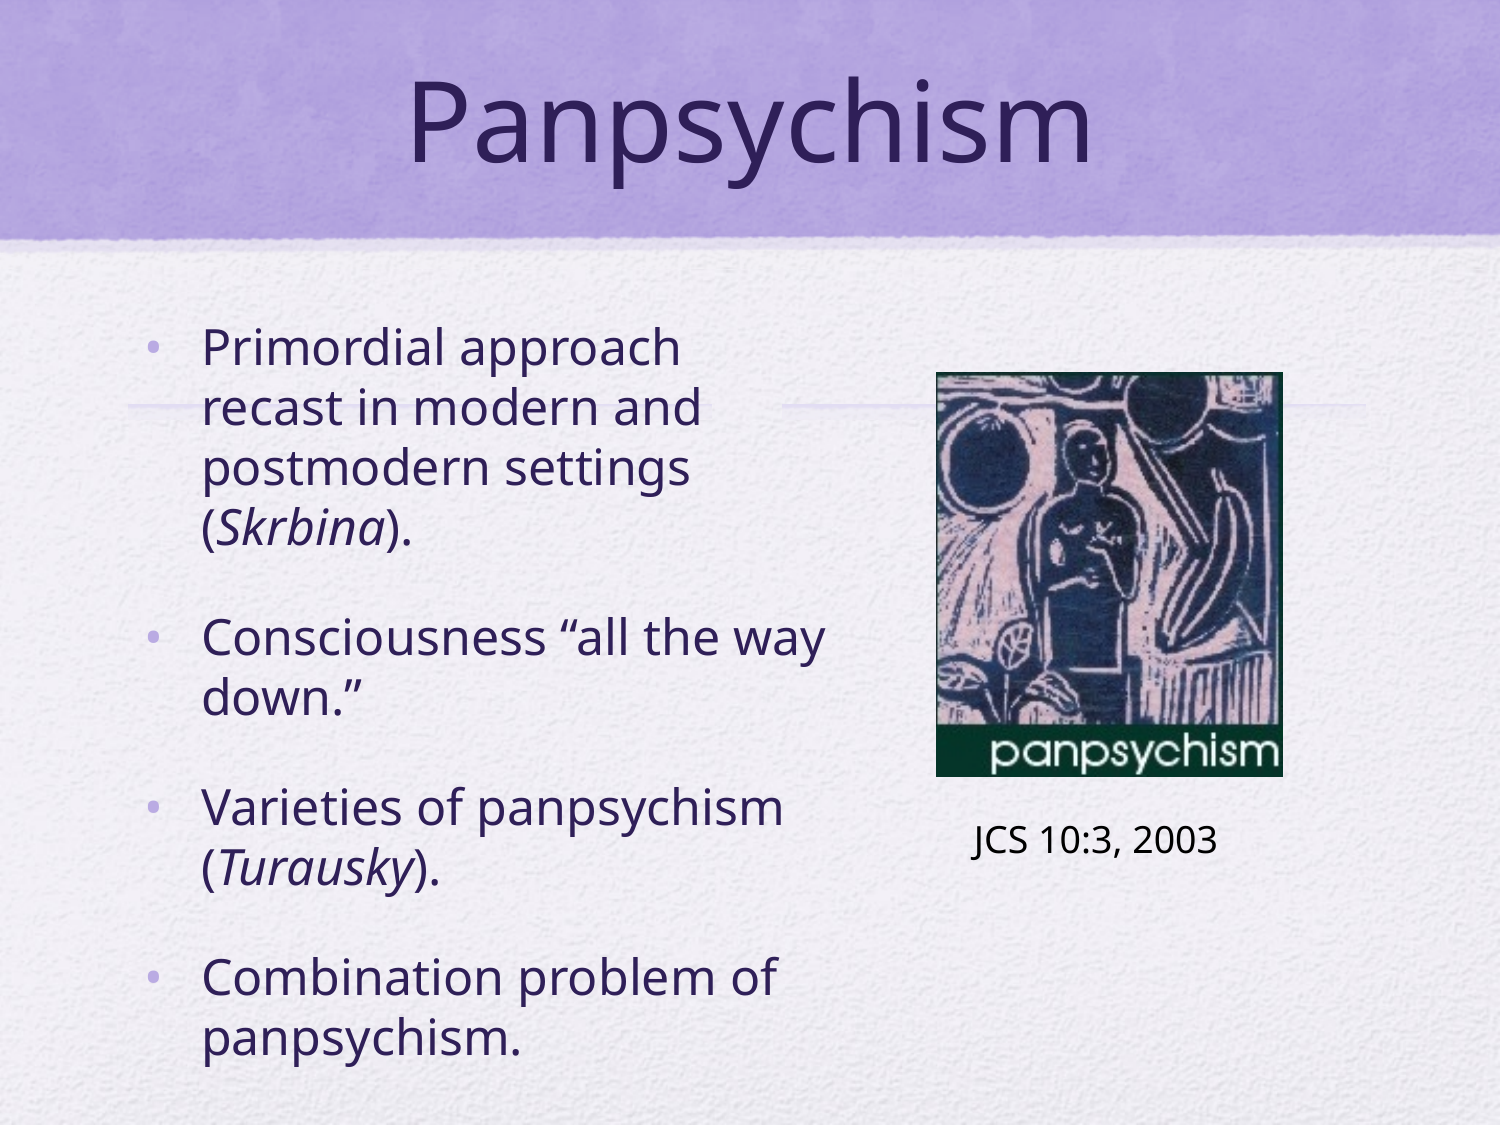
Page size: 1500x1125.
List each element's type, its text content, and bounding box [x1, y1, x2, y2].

text_box JCS 10:3, 2003 [959, 808, 1234, 868]
list Primordial approach recast in modern and postmodern settings (Skrbina). Consciousness “all the way down.” Varieties of panpsychism (Turausky). Combination problem of panpsychism. [129, 308, 852, 934]
title Panpsychism [129, 6, 1372, 239]
picture [0, 225, 1500, 1125]
